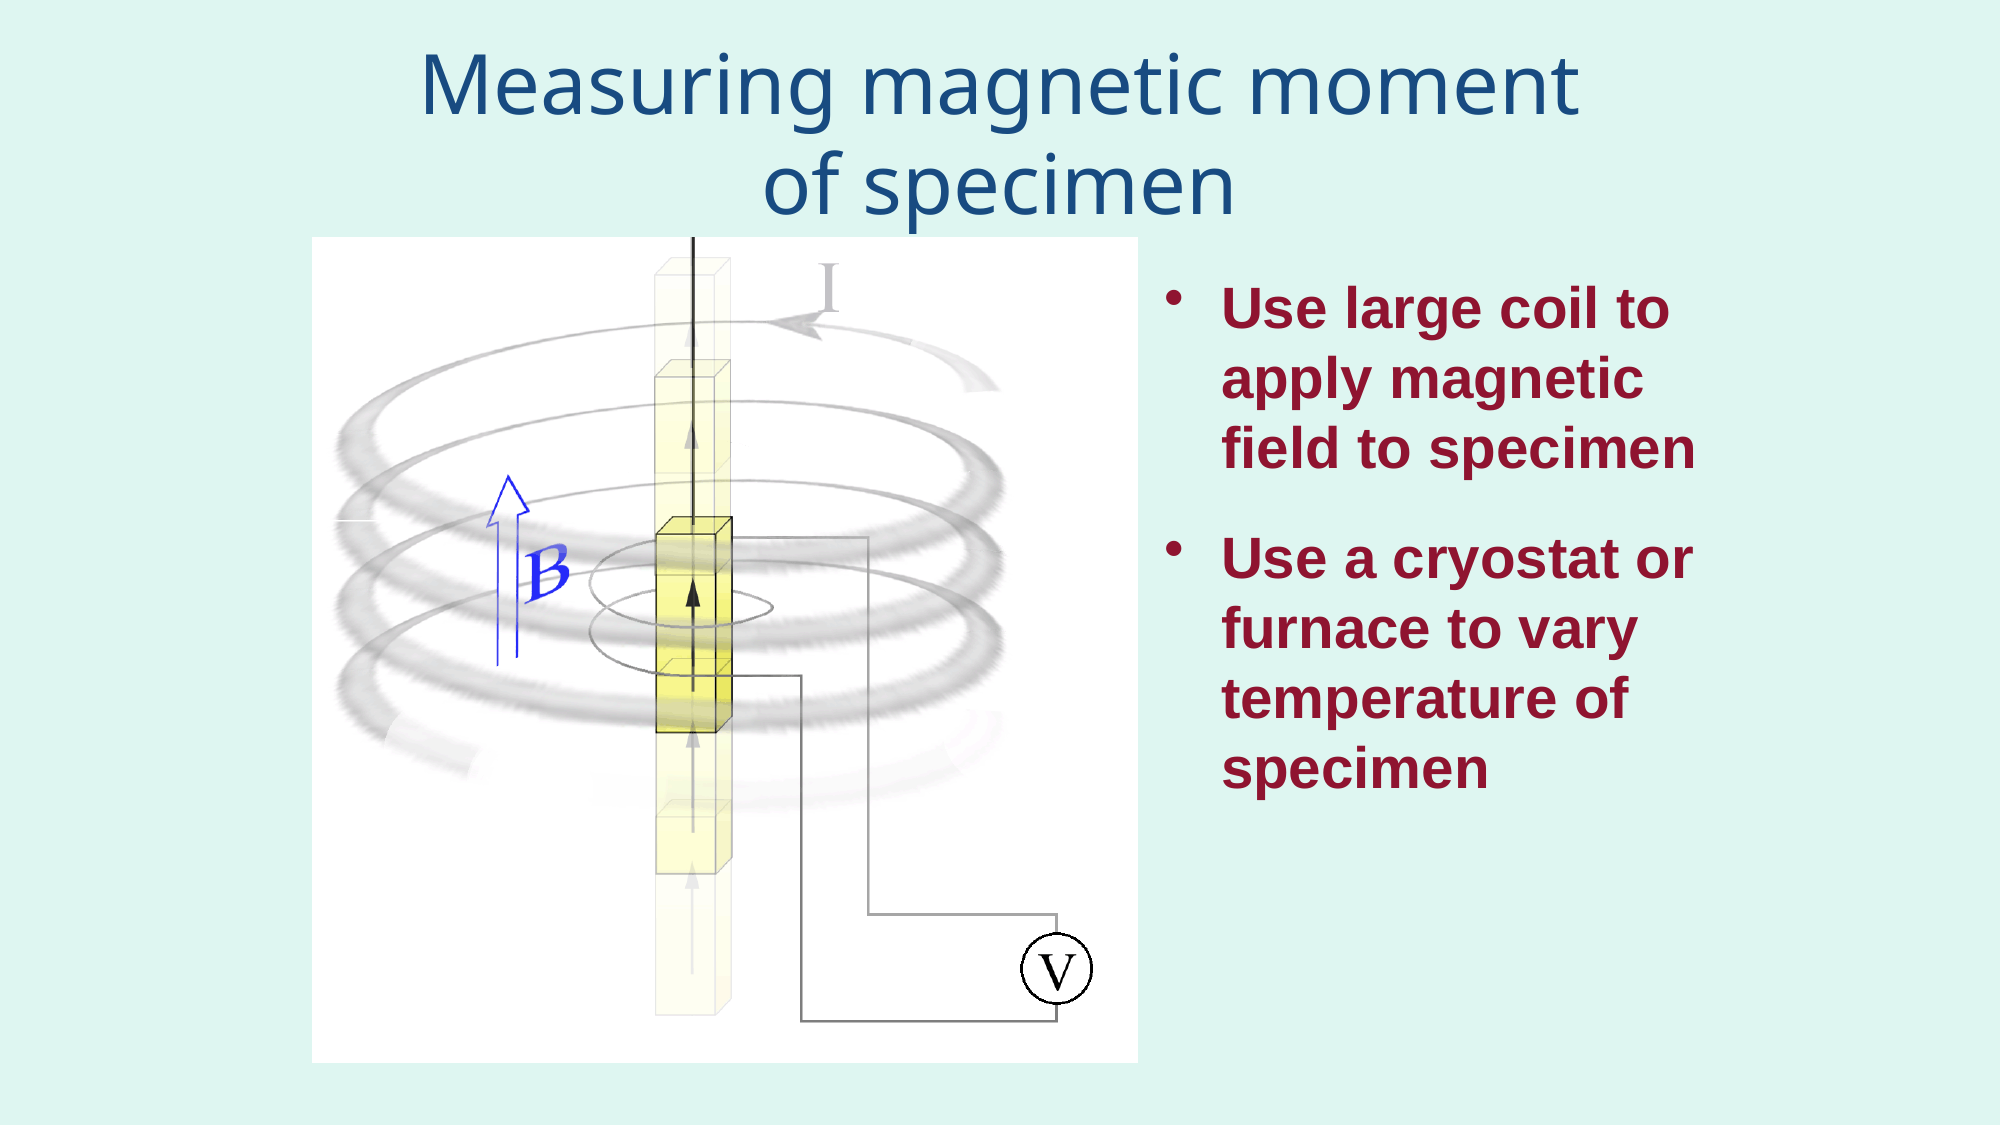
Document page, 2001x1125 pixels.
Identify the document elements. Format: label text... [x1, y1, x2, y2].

text_box Use large coil to apply magnetic field to specimen Use a cryostat or furnace to vary temperature of specimen [1149, 262, 1725, 1013]
text_box Measuring magnetic moment of specimen [362, 37, 1638, 225]
picture [312, 237, 1138, 1063]
